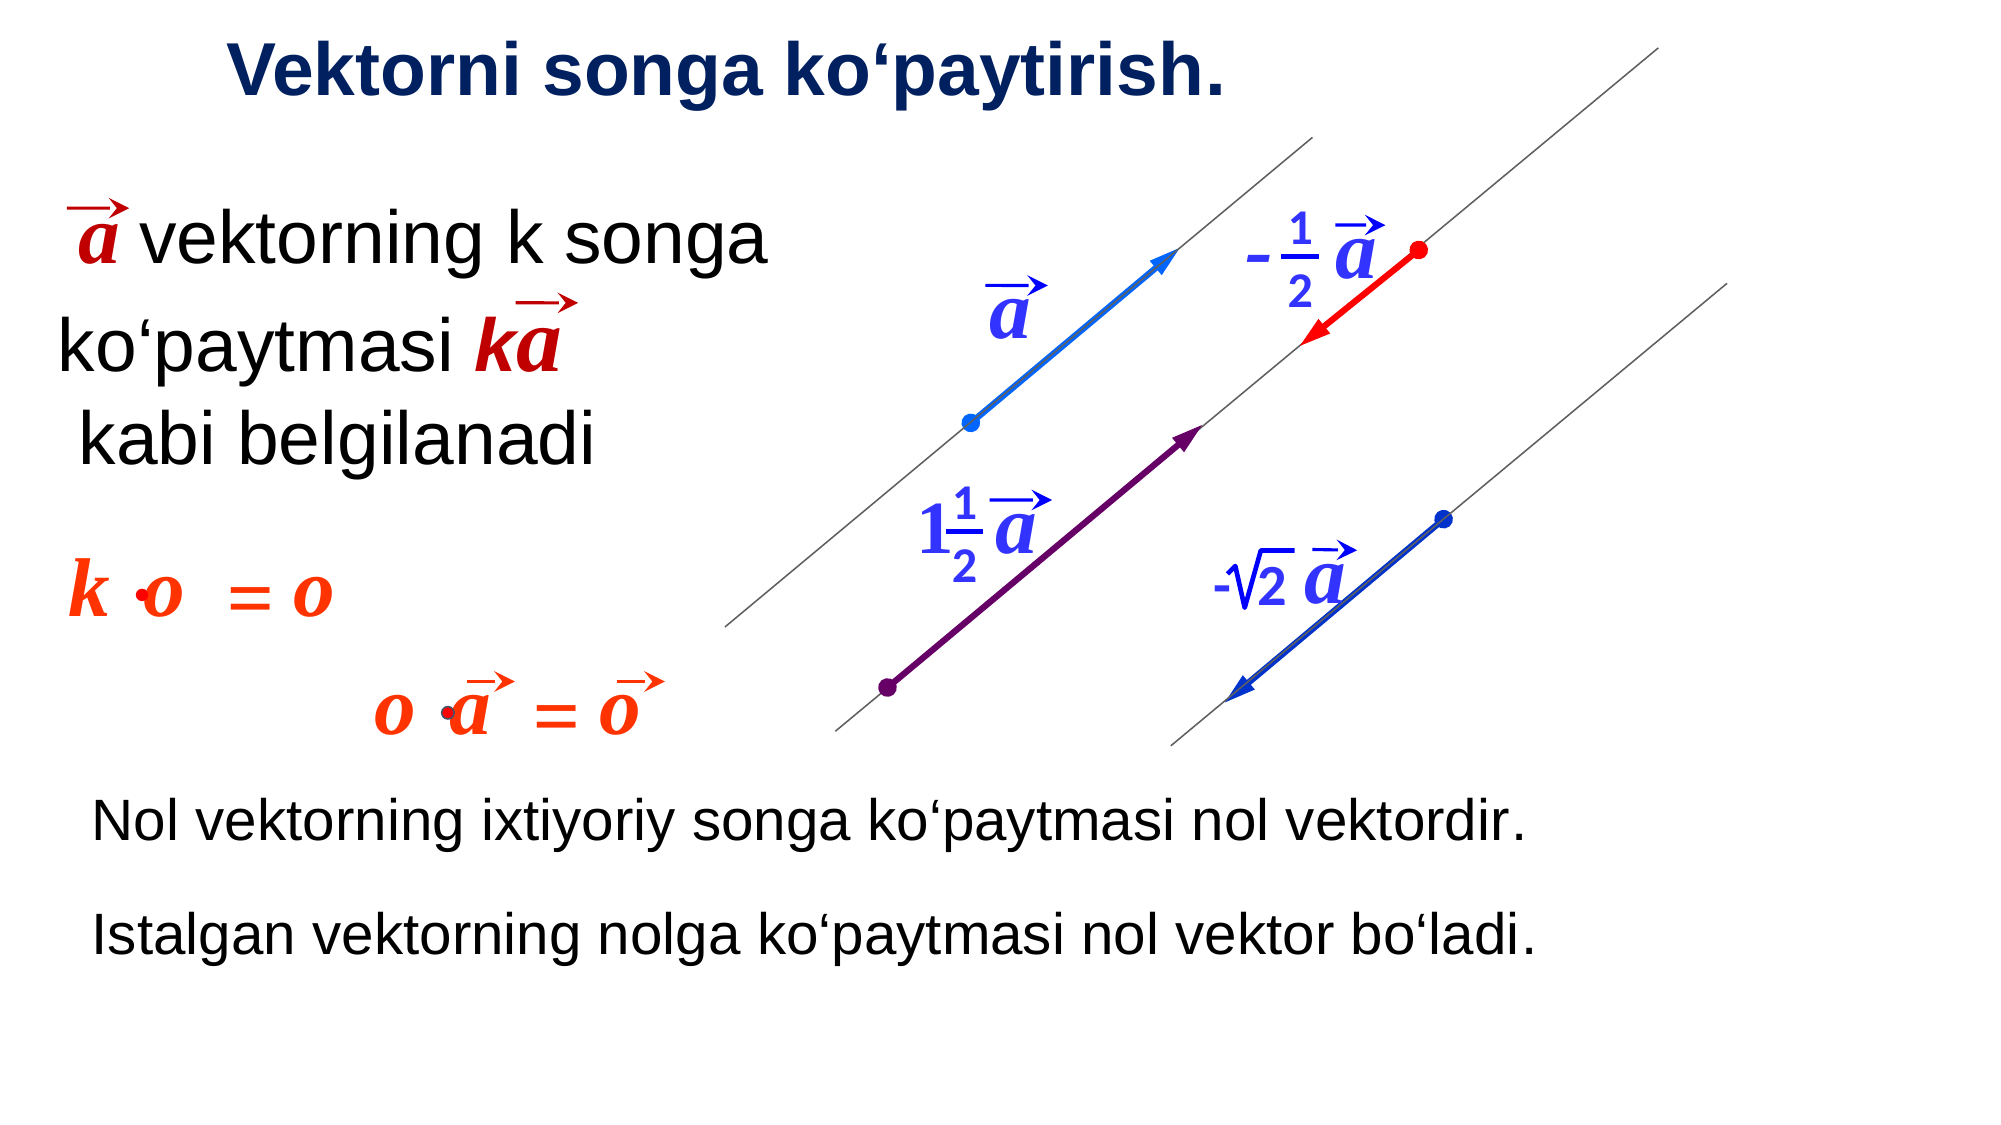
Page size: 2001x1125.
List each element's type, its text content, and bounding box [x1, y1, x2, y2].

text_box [10, 526, 374, 652]
text_box [108, 197, 130, 219]
text_box Istalgan vektorning nolga ko‘paytmasi nol vektor bo‘ladi. [77, 888, 1752, 974]
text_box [887, 424, 1203, 688]
text_box a vektorning k songa ko‘paytmasi ka kabi belgilanadi [43, 172, 724, 488]
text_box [724, 47, 1728, 746]
text_box Vektorni songa ko‘paytirish. [211, 13, 1537, 118]
text_box Nol vektorning ixtiyoriy songa ko‘paytmasi nol vektordir. [77, 774, 1649, 860]
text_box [316, 644, 680, 770]
text_box [557, 292, 579, 314]
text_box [1212, 187, 1419, 346]
